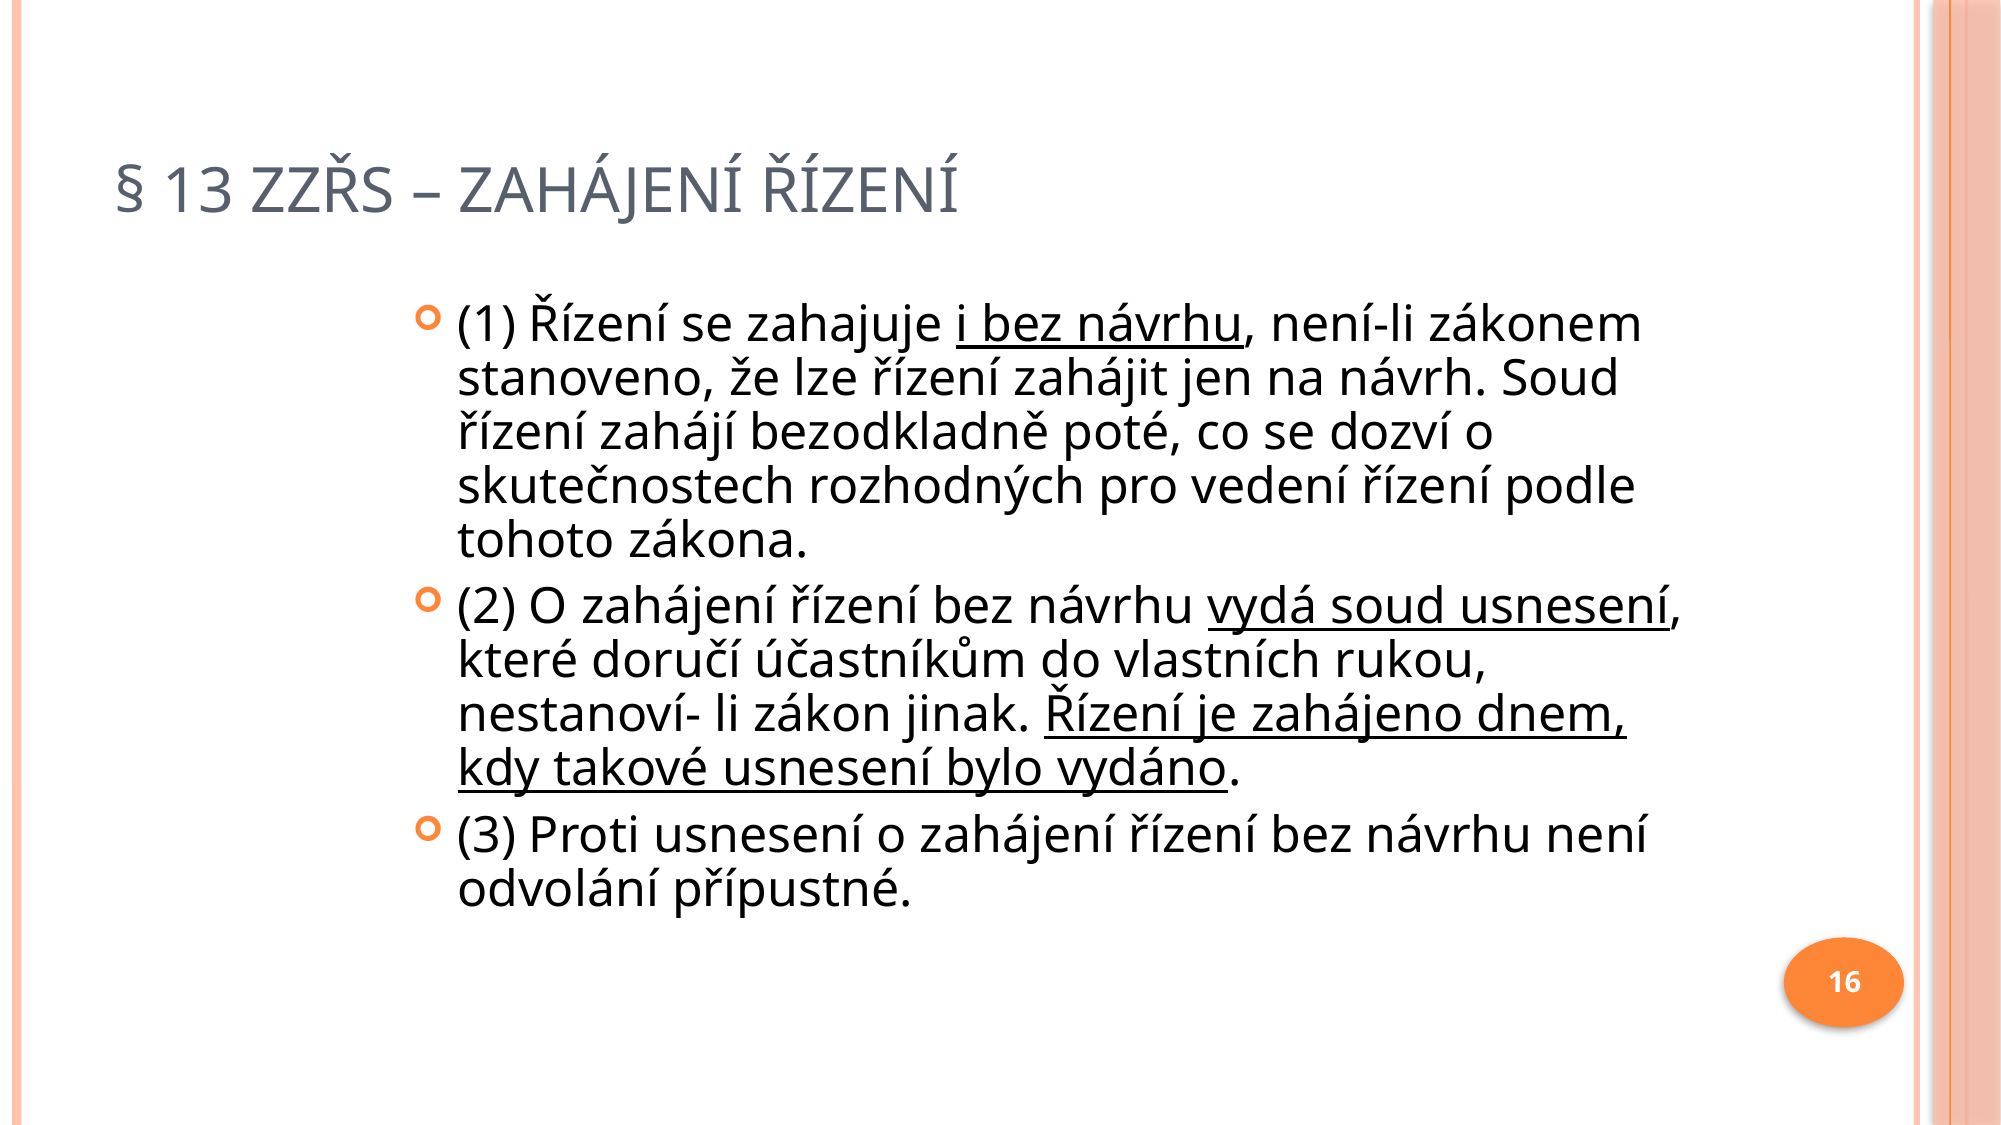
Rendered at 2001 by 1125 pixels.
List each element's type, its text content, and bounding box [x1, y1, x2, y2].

title § 13 ZZŘS – Zahájení řízení [99, 45, 1734, 233]
list (1) Řízení se zahajuje i bez návrhu, není-li zákonem stanoveno, že lze řízení zahájit jen na návrh. Soud řízení zahájí bezodkladně poté, co se dozví o skutečnostech rozhodných pro vedení řízení podle tohoto zákona. (2) O zahájení řízení bez návrhu vydá soud usnesení, které doručí účastníkům do vlastních rukou, nestanoví- li zákon jinak. Řízení je zahájeno dnem, kdy takové usnesení bylo vydáno. (3) Proti usnesení o zahájení řízení bez návrhu není odvolání přípustné. [397, 290, 1721, 1094]
slide_number 16 [1777, 940, 1912, 1027]
